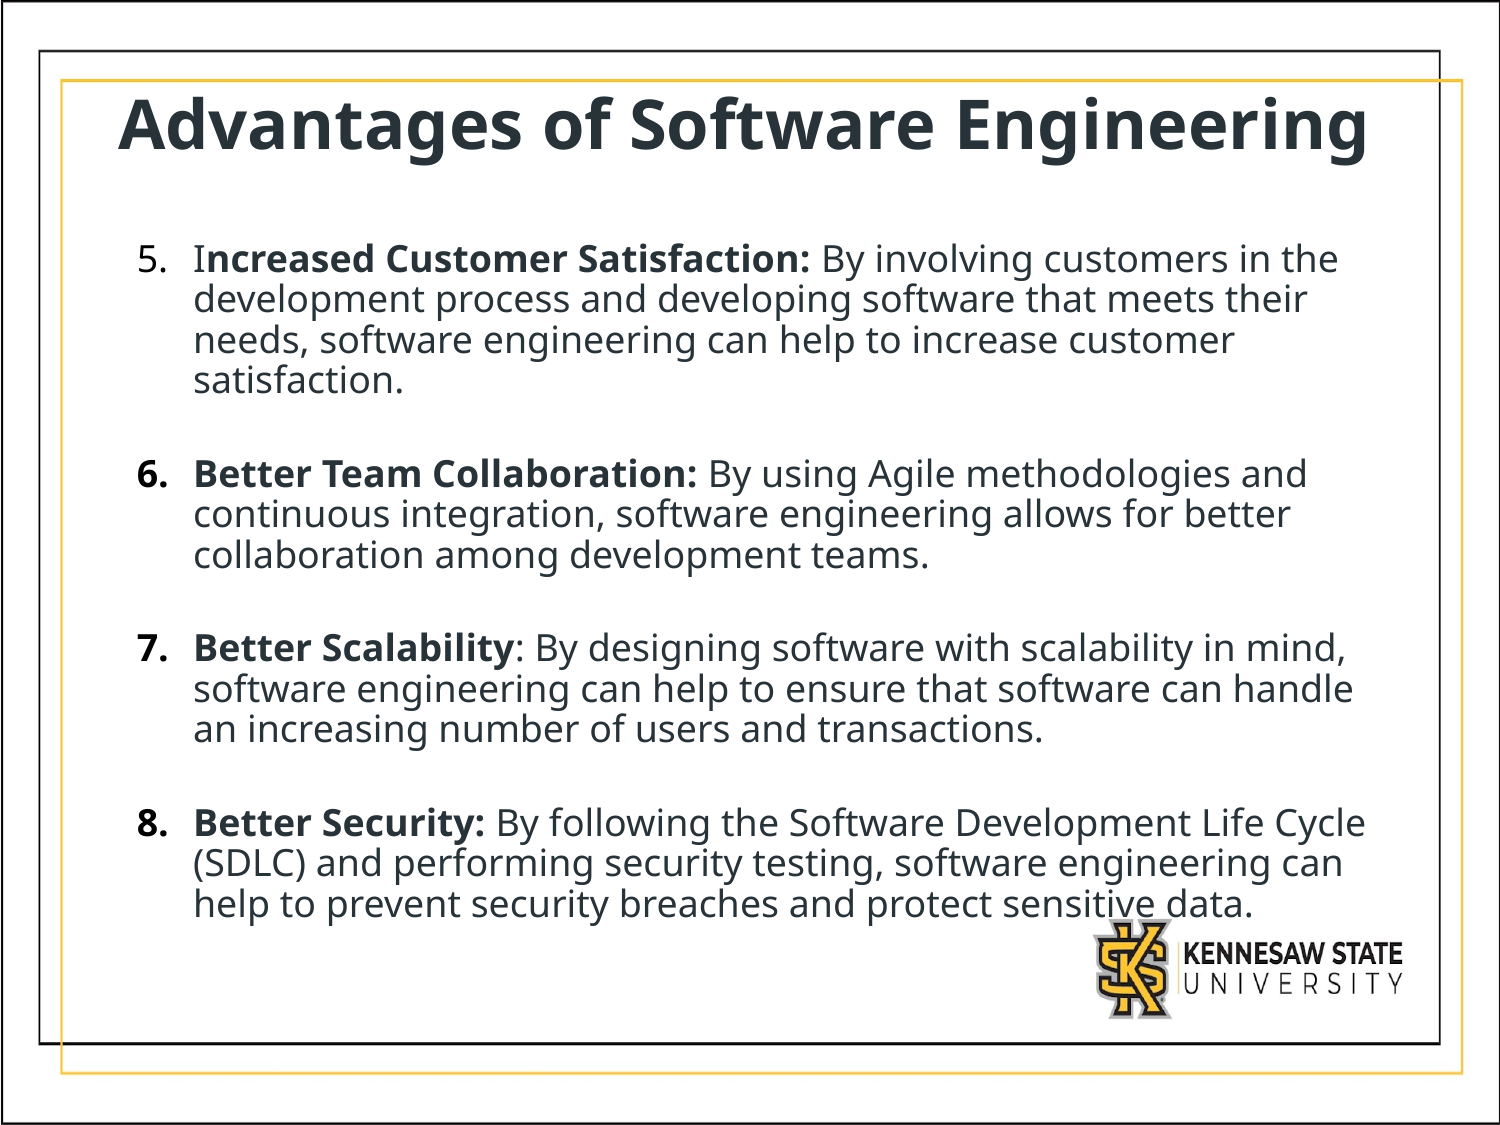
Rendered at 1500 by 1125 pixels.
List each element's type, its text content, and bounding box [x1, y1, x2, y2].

title Advantages of Software Engineering [103, 59, 1397, 232]
list Increased Customer Satisfaction: By involving customers in the development process and developing software that meets their needs, software engineering can help to increase customer satisfaction. Better Team Collaboration: By using Agile methodologies and continuous integration, software engineering allows for better collaboration among development teams. Better Scalability: By designing software with scalability in mind, software engineering can help to ensure that software can handle an increasing number of users and transactions. Better Security: By following the Software Development Life Cycle (SDLC) and performing security testing, software engineering can help to prevent security breaches and protect sensitive data. [103, 232, 1397, 947]
picture [0, 0, 1500, 1125]
